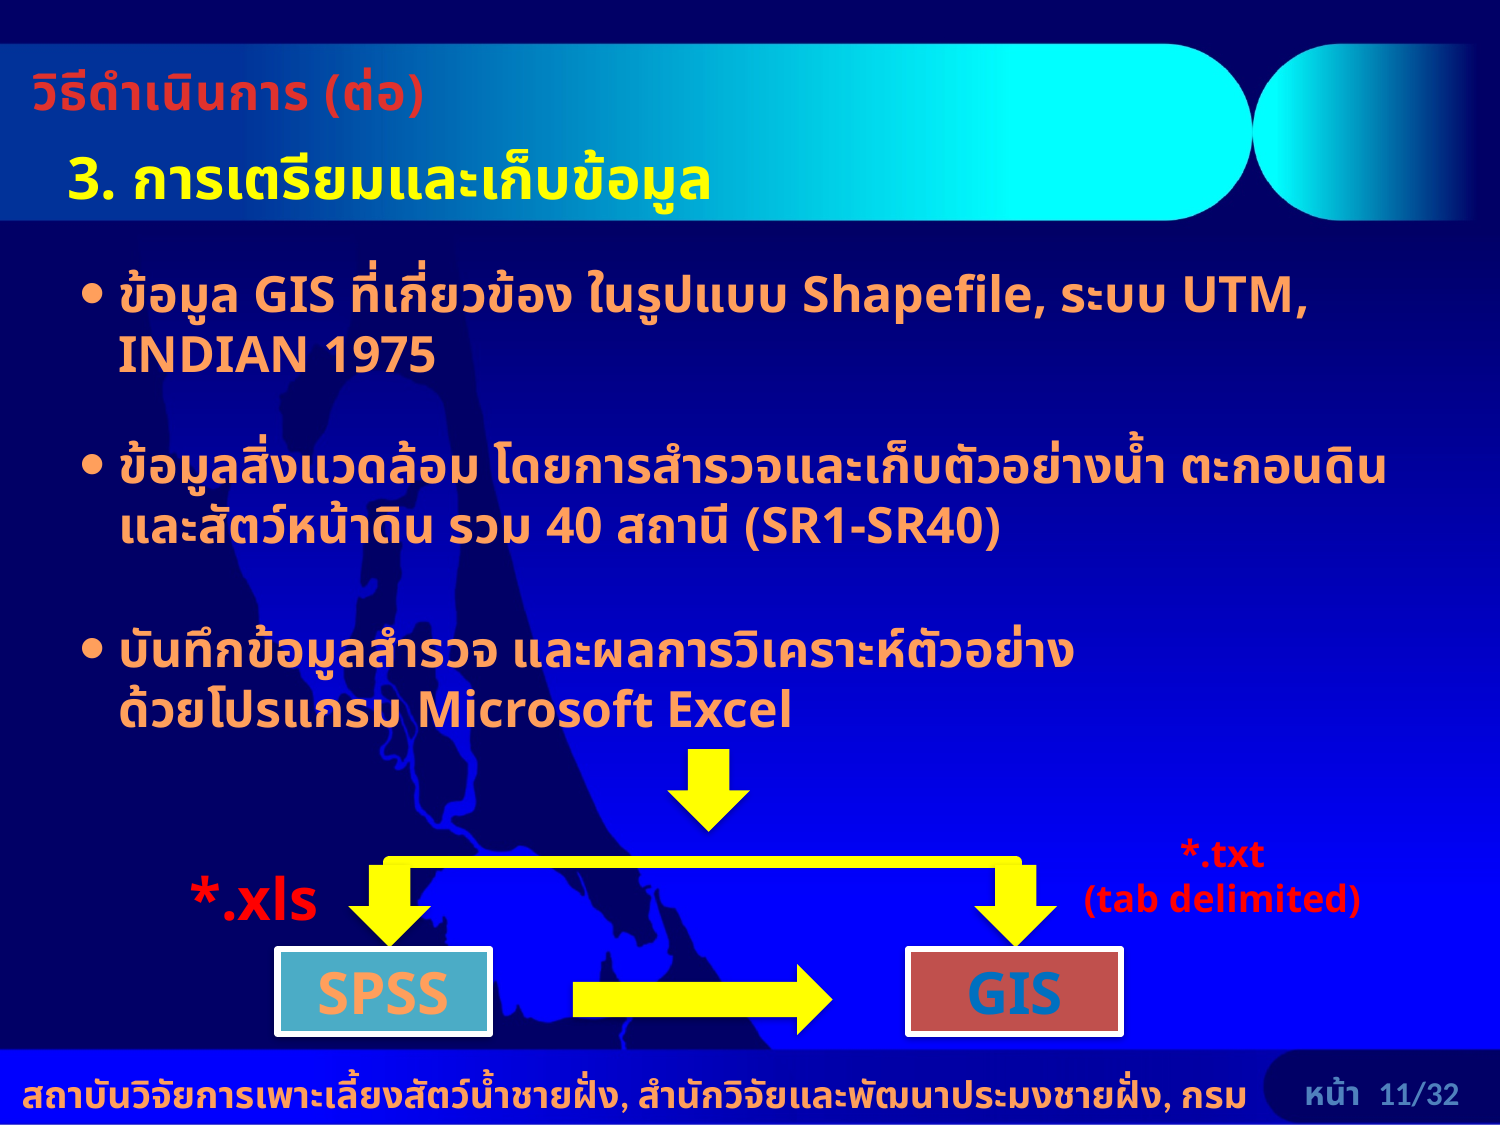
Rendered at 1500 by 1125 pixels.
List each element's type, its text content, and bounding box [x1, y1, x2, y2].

list หน้า 11/32 [1269, 1065, 1495, 1120]
picture [0, 0, 1500, 1125]
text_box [111, 748, 1495, 1036]
title วิธีดำเนินการ (ต่อ) [17, 42, 573, 138]
text_box ข้อมูล GIS ที่เกี่ยวข้อง ในรูปแบบ Shapefile, ระบบ UTM, INDIAN 1975 [64, 255, 1436, 390]
list สถาบันวิจัยการเพาะเลี้ยงสัตว์น้ำชายฝั่ง, สำนักวิจัยและพัฒนาประมงชายฝั่ง, กรมประมง www.nicaonline.com [0, 1063, 1270, 1125]
text_box บันทึกข้อมูลสำรวจ และผลการวิเคราะห์ตัวอย่าง ด้วยโปรแกรม Microsoft Excel [64, 609, 1353, 745]
text_box ข้อมูลสิ่งแวดล้อม โดยการสำรวจและเก็บตัวอย่างน้ำ ตะกอนดิน และสัตว์หน้าดิน รวม 40 สถานี (SR1-SR40) [64, 426, 1500, 561]
text_box 3. การเตรียมและเก็บข้อมูล [53, 134, 857, 219]
